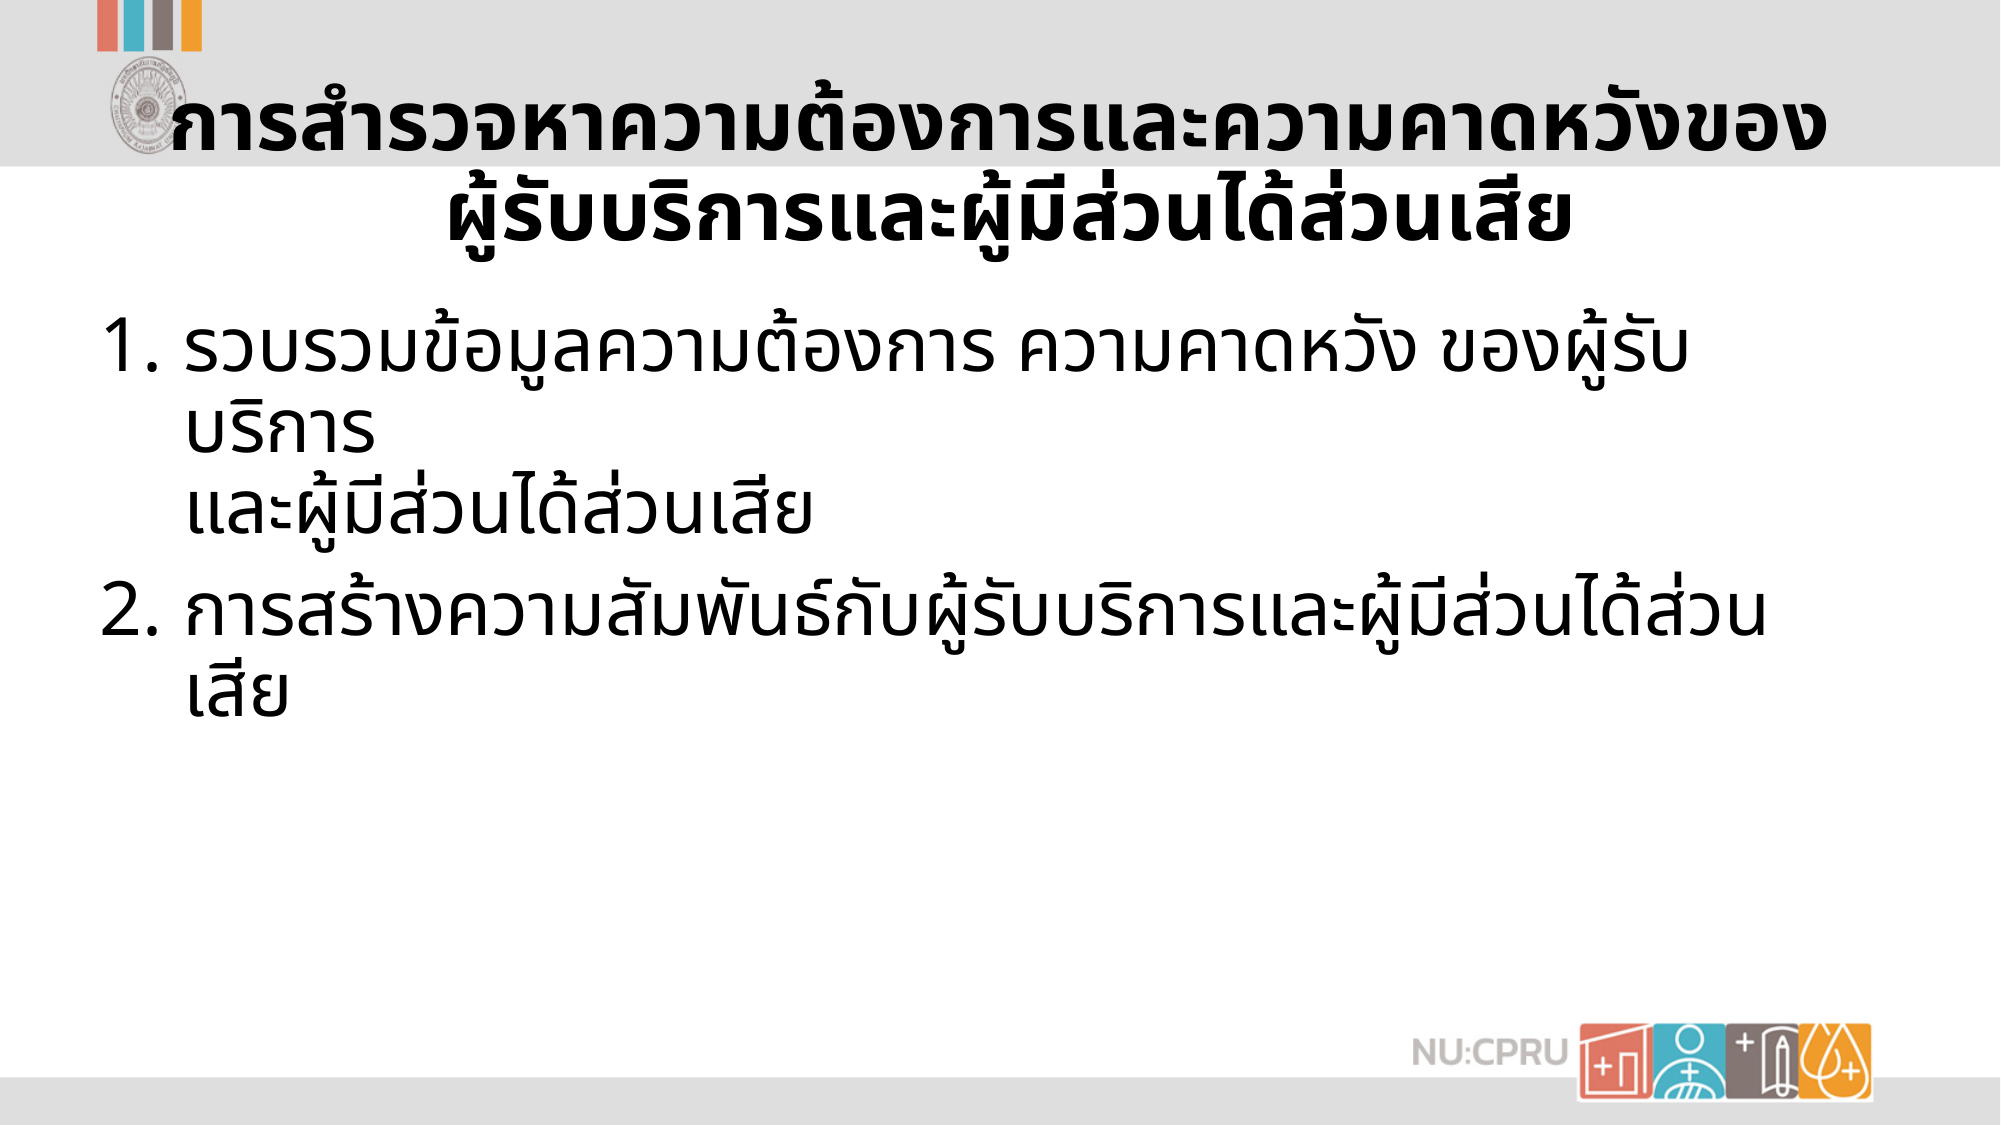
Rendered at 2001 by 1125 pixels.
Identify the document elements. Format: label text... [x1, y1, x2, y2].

picture [0, 0, 2001, 1125]
list รวบรวมข้อมูลความต้องการ ความคาดหวัง ของผู้รับบริการ และผู้มีส่วนได้ส่วนเสีย การสร้างความสัมพันธ์กับผู้รับบริการและผู้มีส่วนได้ส่วนเสีย [65, 299, 1863, 1014]
title การสำรวจหาความต้องการและความคาดหวังของ ผู้รับบริการและผู้มีส่วนได้ส่วนเสีย [137, 59, 1863, 278]
